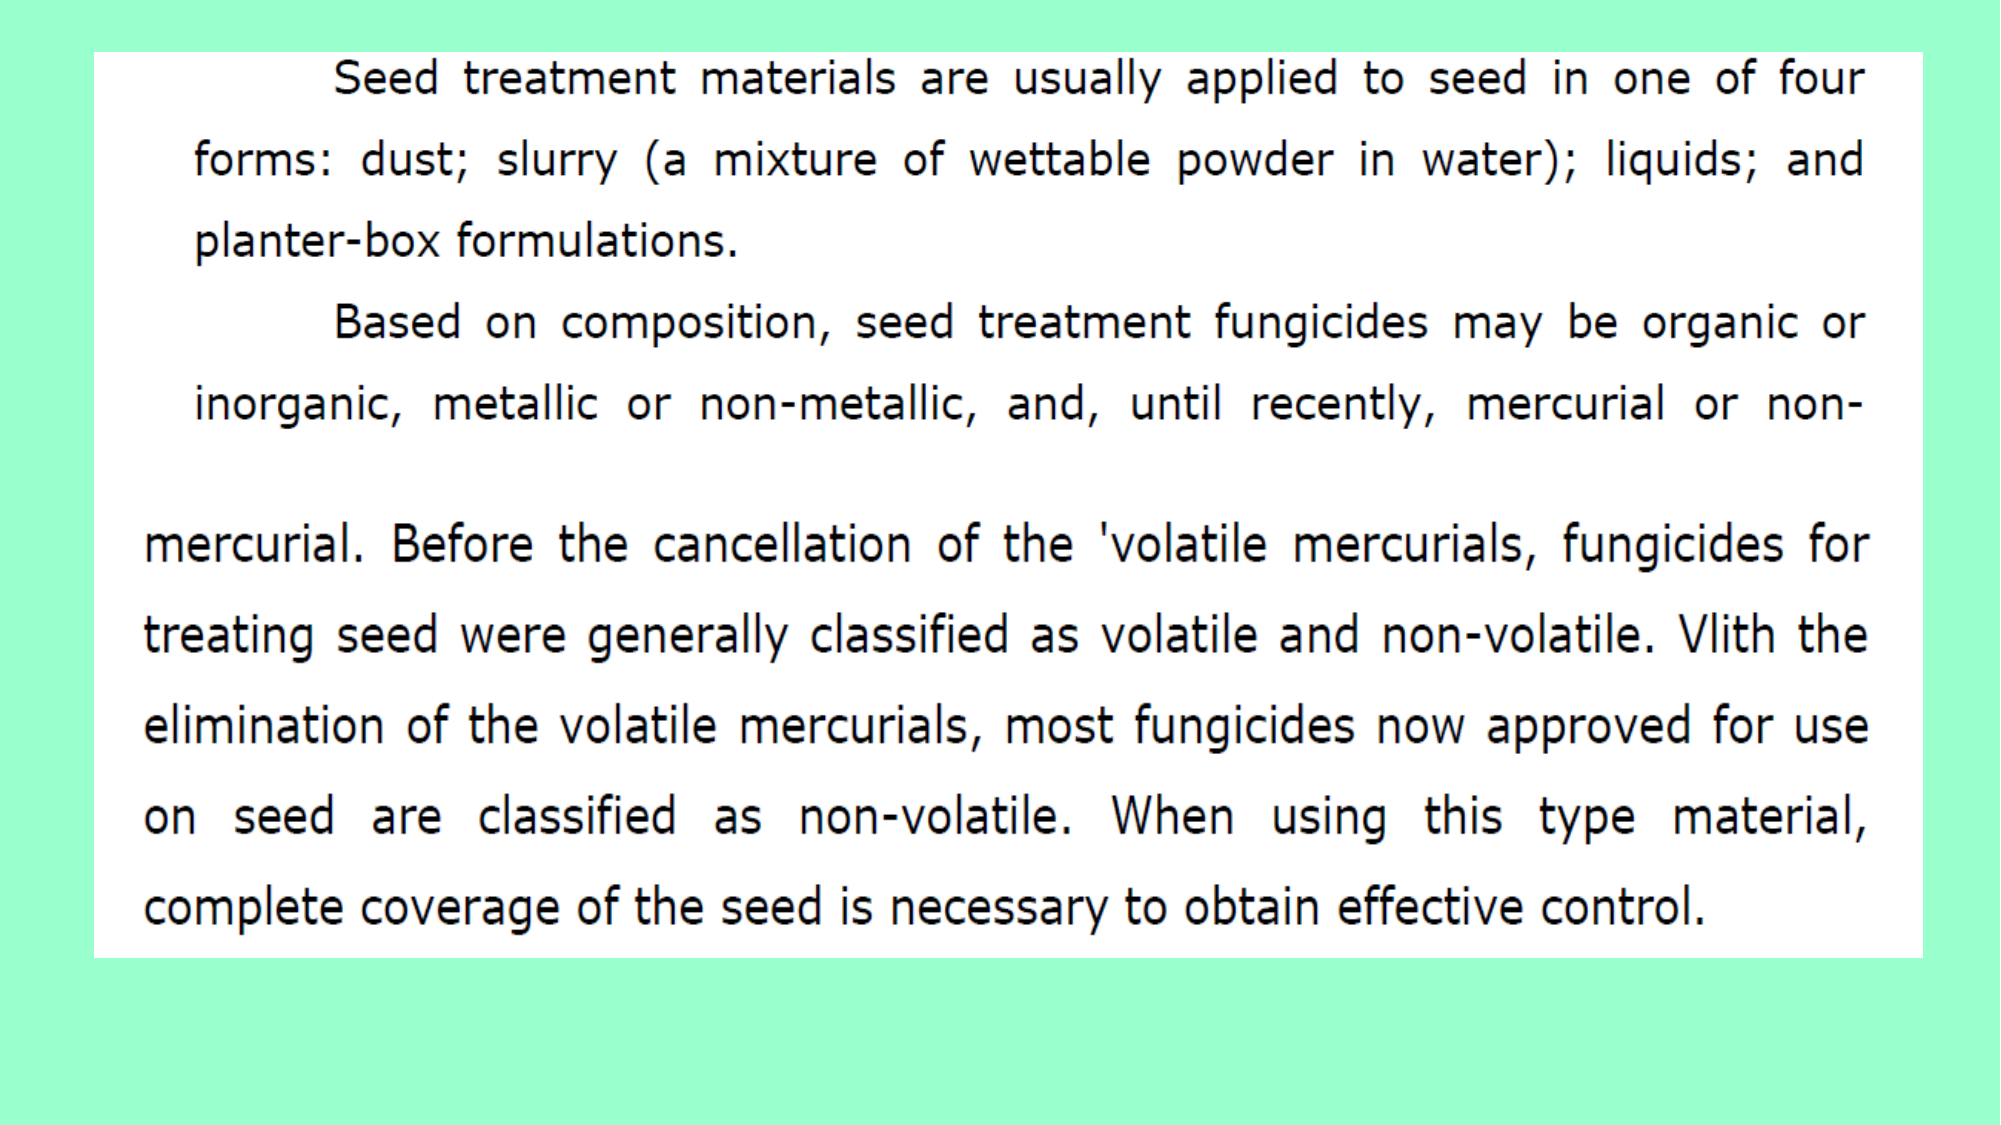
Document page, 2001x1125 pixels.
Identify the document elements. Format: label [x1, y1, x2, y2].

picture [93, 51, 1923, 958]
